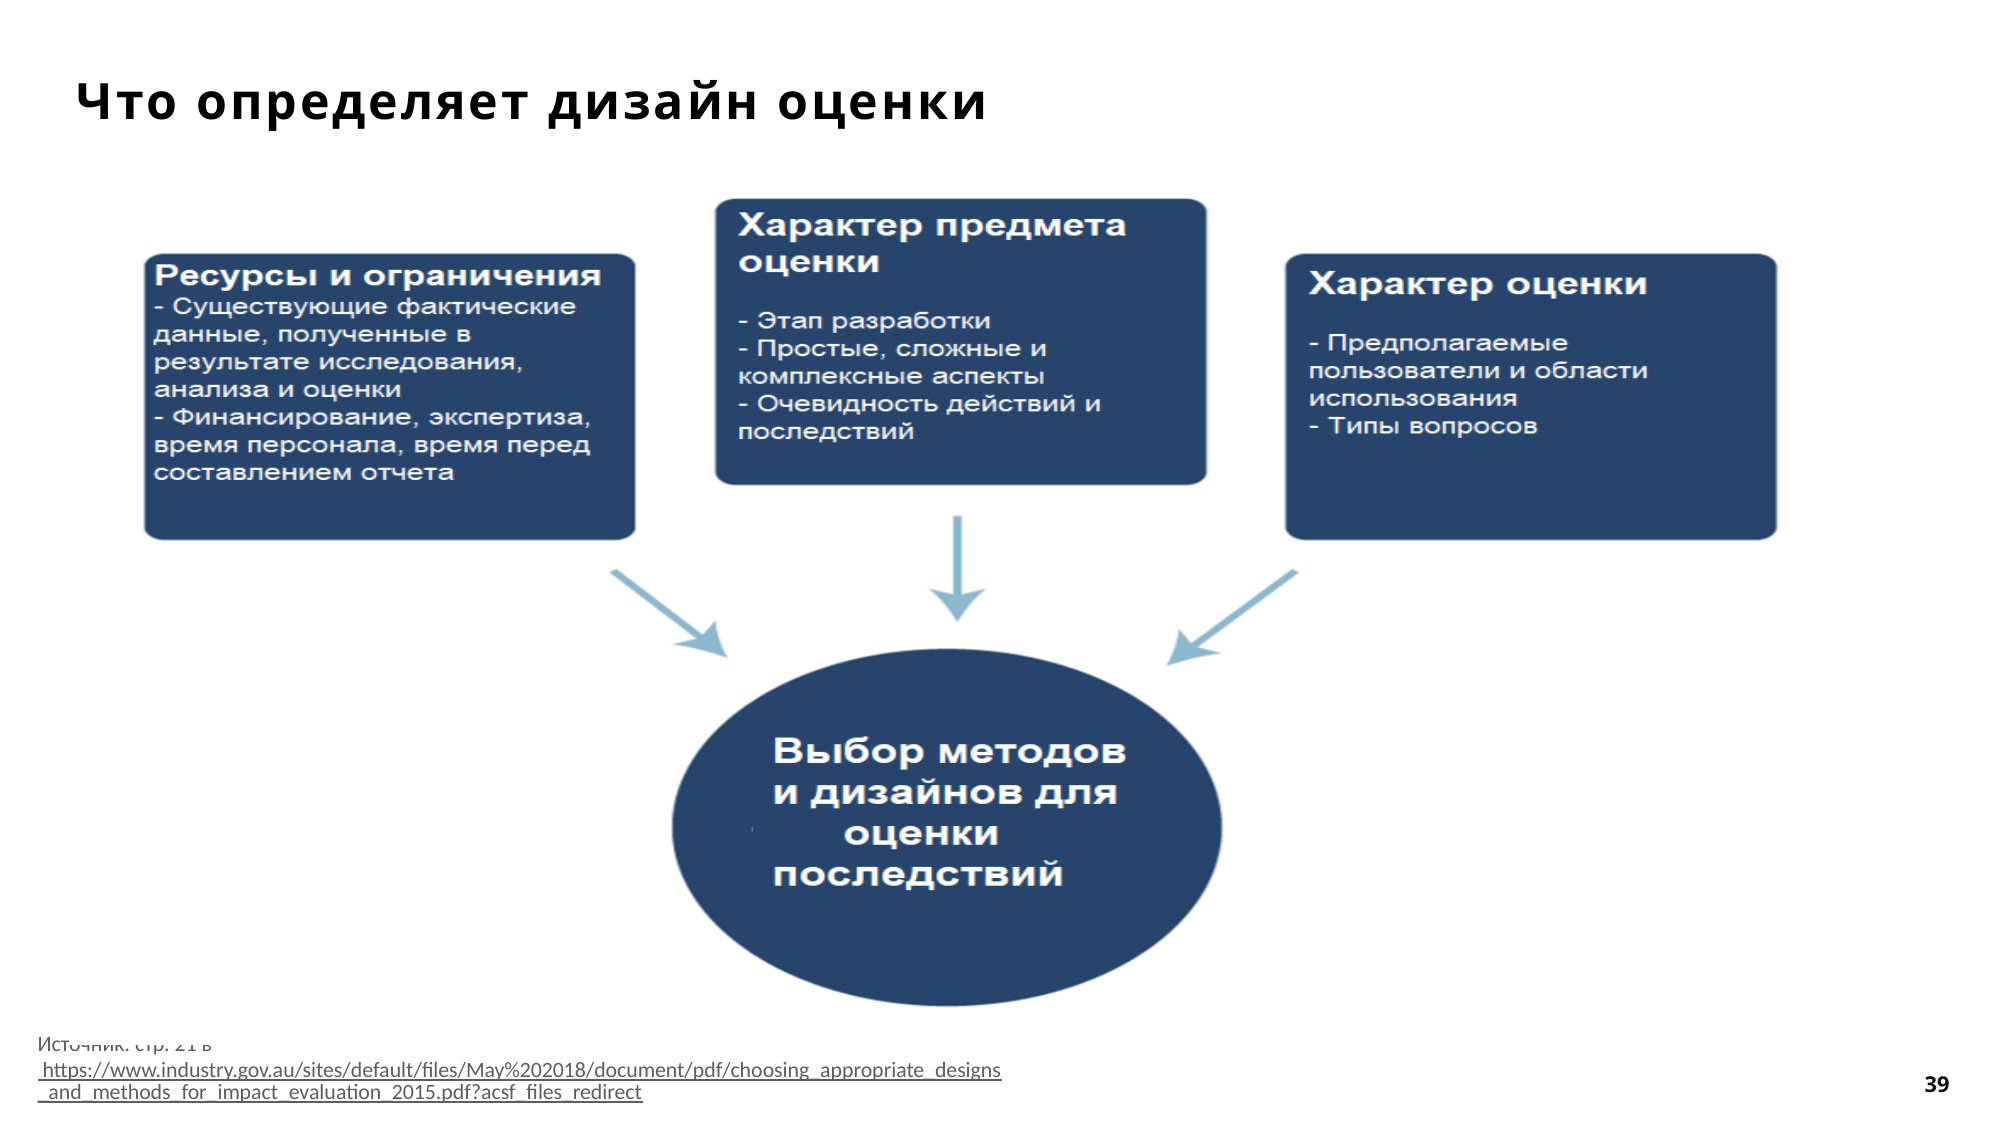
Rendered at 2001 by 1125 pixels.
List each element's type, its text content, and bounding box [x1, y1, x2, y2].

picture [69, 134, 1827, 1045]
list Что определяет дизайн оценки [69, 61, 1945, 136]
slide_number 39 [1909, 1063, 1977, 1104]
text_box Источник: стр. 21 в https://www.industry.gov.au/sites/default/files/May%202018/document/pdf/choosing_appropriate_designs_and_methods_for_impact_evaluation_2015.pdf?acsf_files_redirect [22, 1022, 1024, 1114]
